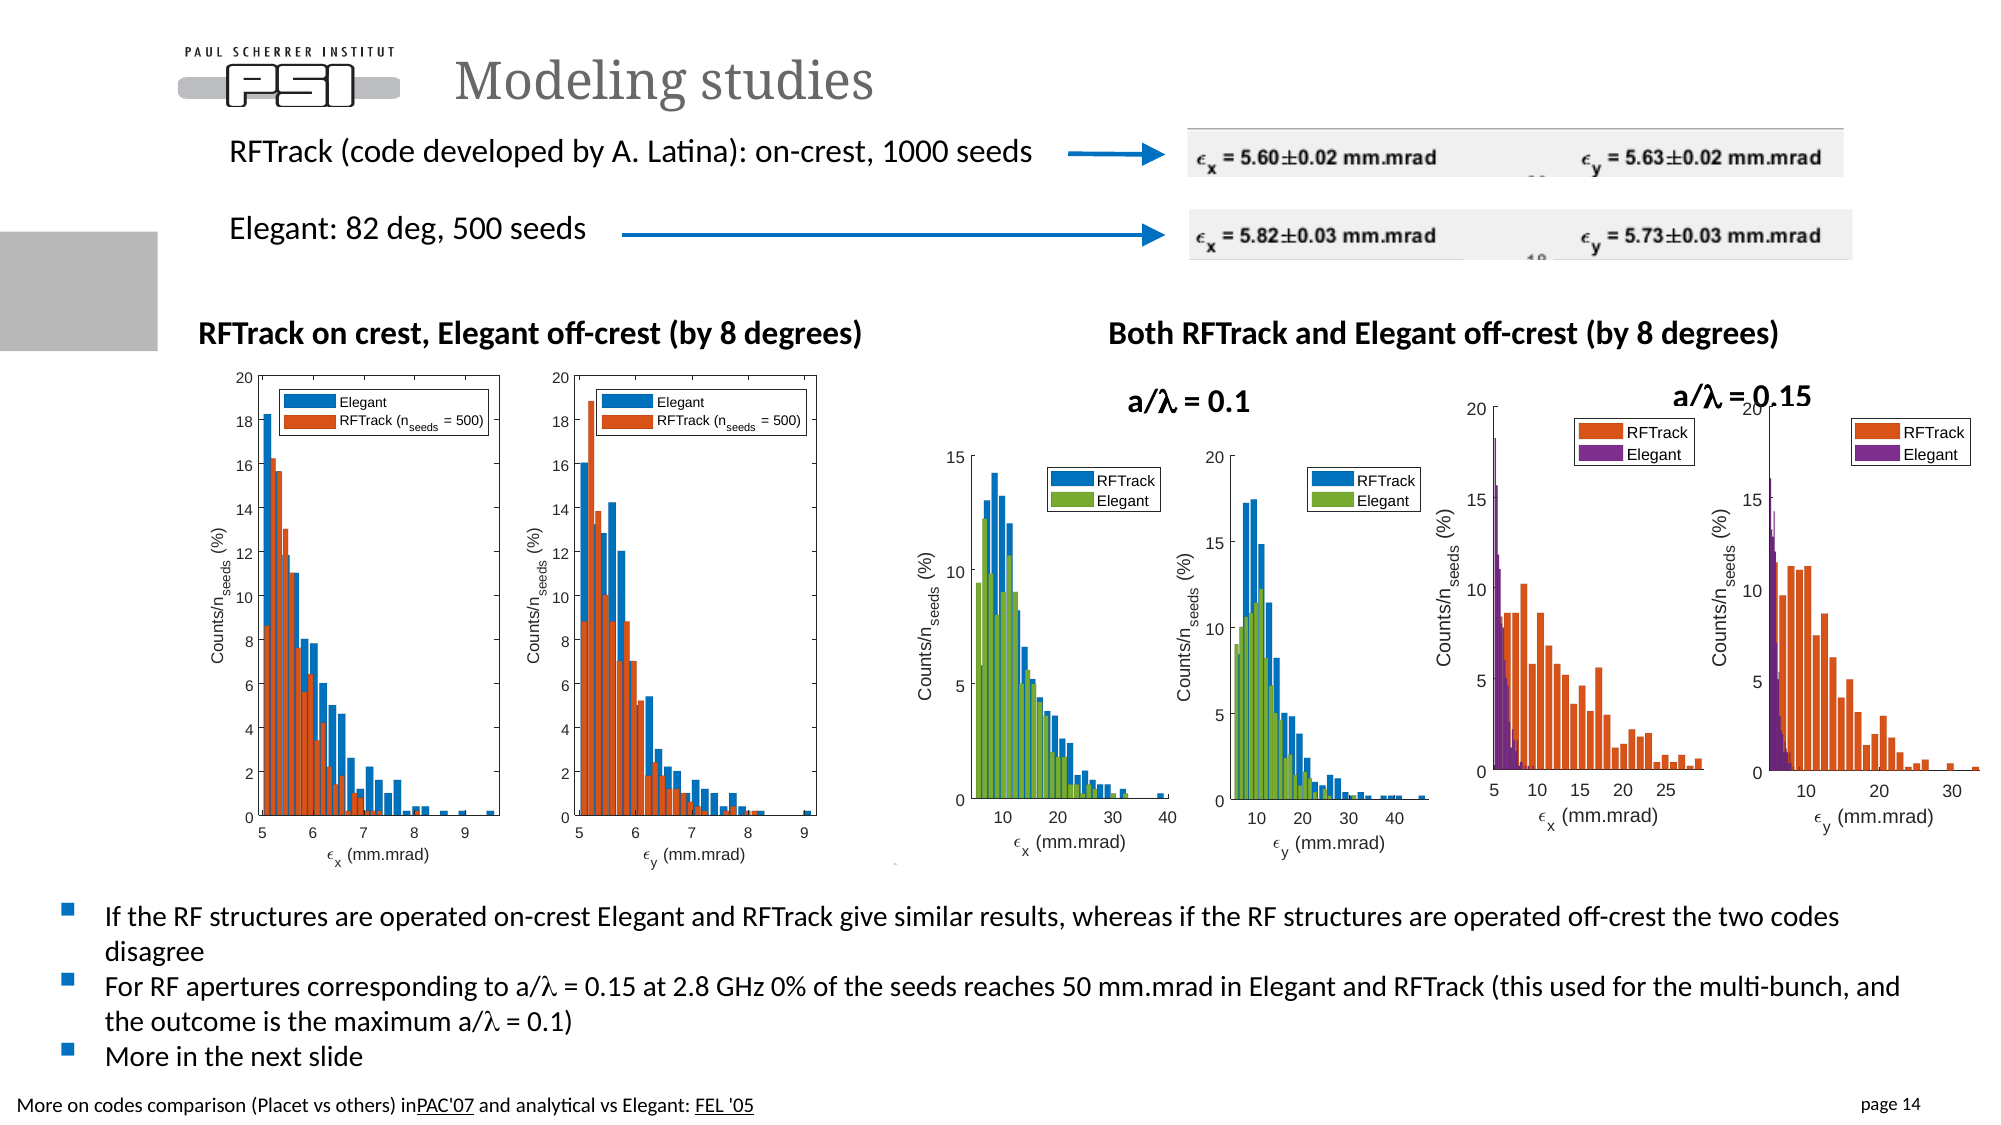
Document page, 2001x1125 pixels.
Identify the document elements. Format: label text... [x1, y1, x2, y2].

slide_number page 14 [1794, 1091, 1921, 1125]
picture [1187, 128, 1844, 177]
text_box RFTrack on crest, Elegant off-crest (by 8 degrees) [149, 303, 913, 359]
text_box Elegant: 82 deg, 500 seeds [229, 201, 667, 269]
picture [164, 333, 884, 874]
text_box a/l = 0.1 [1068, 371, 1310, 420]
title Modeling studies [454, 47, 1922, 132]
picture [1188, 207, 1853, 261]
list RFTrack (code developed by A. Latina): on-crest, 1000 seeds [229, 125, 1048, 183]
text_box More on codes comparison (Placet vs others) inPAC'07 and analytical vs Elegant: FEL '05 [1, 1083, 1117, 1124]
picture [894, 371, 2000, 865]
text_box Both RFTrack and Elegant off-crest (by 8 degrees) [1059, 303, 1830, 359]
text_box If the RF structures are operated on-crest Elegant and RFTrack give similar results, whereas if the RF structures are operated off-crest the two codes disagree For RF apertures corresponding to a/l = 0.15 at 2.8 GHz 0% of the seeds reaches 50 mm.mrad in Elegant and RFTrack (this used for the multi-bunch, and the outcome is the maximum a/l = 0.1) More in the next slide [43, 890, 1957, 1080]
